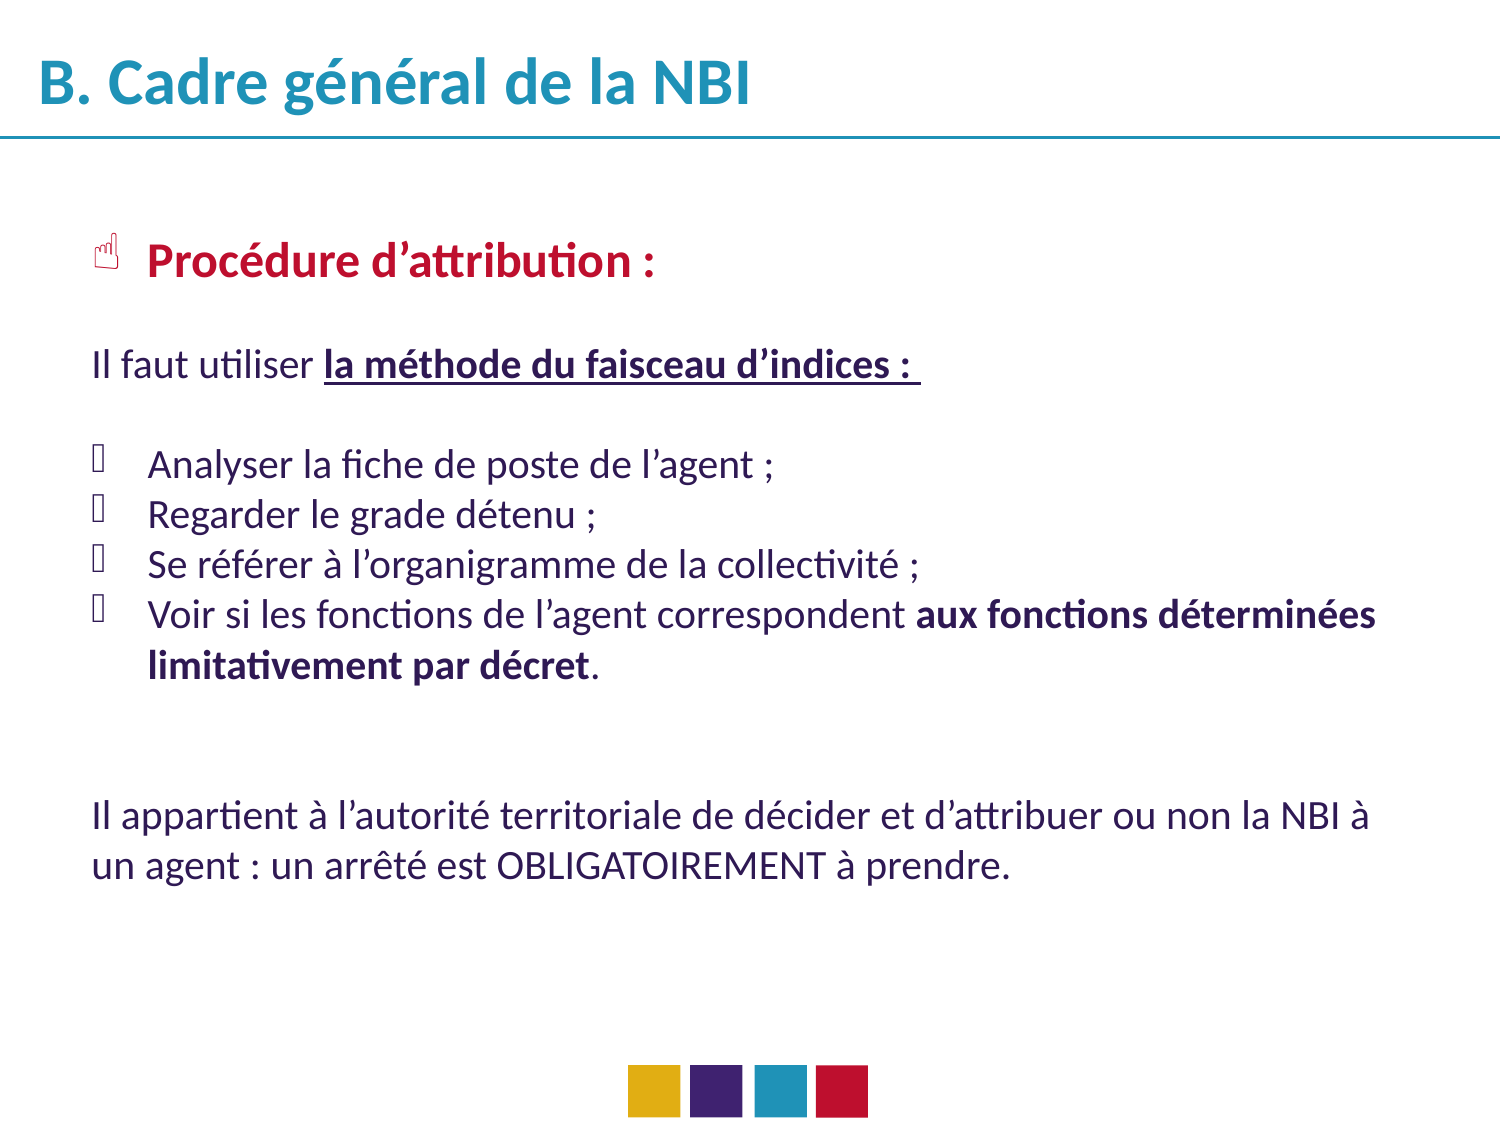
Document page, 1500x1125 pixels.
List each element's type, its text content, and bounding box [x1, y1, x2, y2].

text_box B. Cadre général de la NBI [23, 30, 1423, 126]
text_box [49, 184, 1451, 1012]
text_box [627, 1064, 869, 1118]
text_box Procédure d’attribution : Il faut utiliser la méthode du faisceau d’indices : Analyser la fiche de poste de l’agent ; Regarder le grade détenu ; Se référer à l’organigramme de la collectivité ; Voir si les fonctions de l’agent correspondent aux fonctions déterminées limitativement par décret. Il appartient à l’autorité territoriale de décider et d’attribuer ou non la NBI à un agent : un arrêté est OBLIGATOIREMENT à prendre. [76, 219, 1400, 995]
